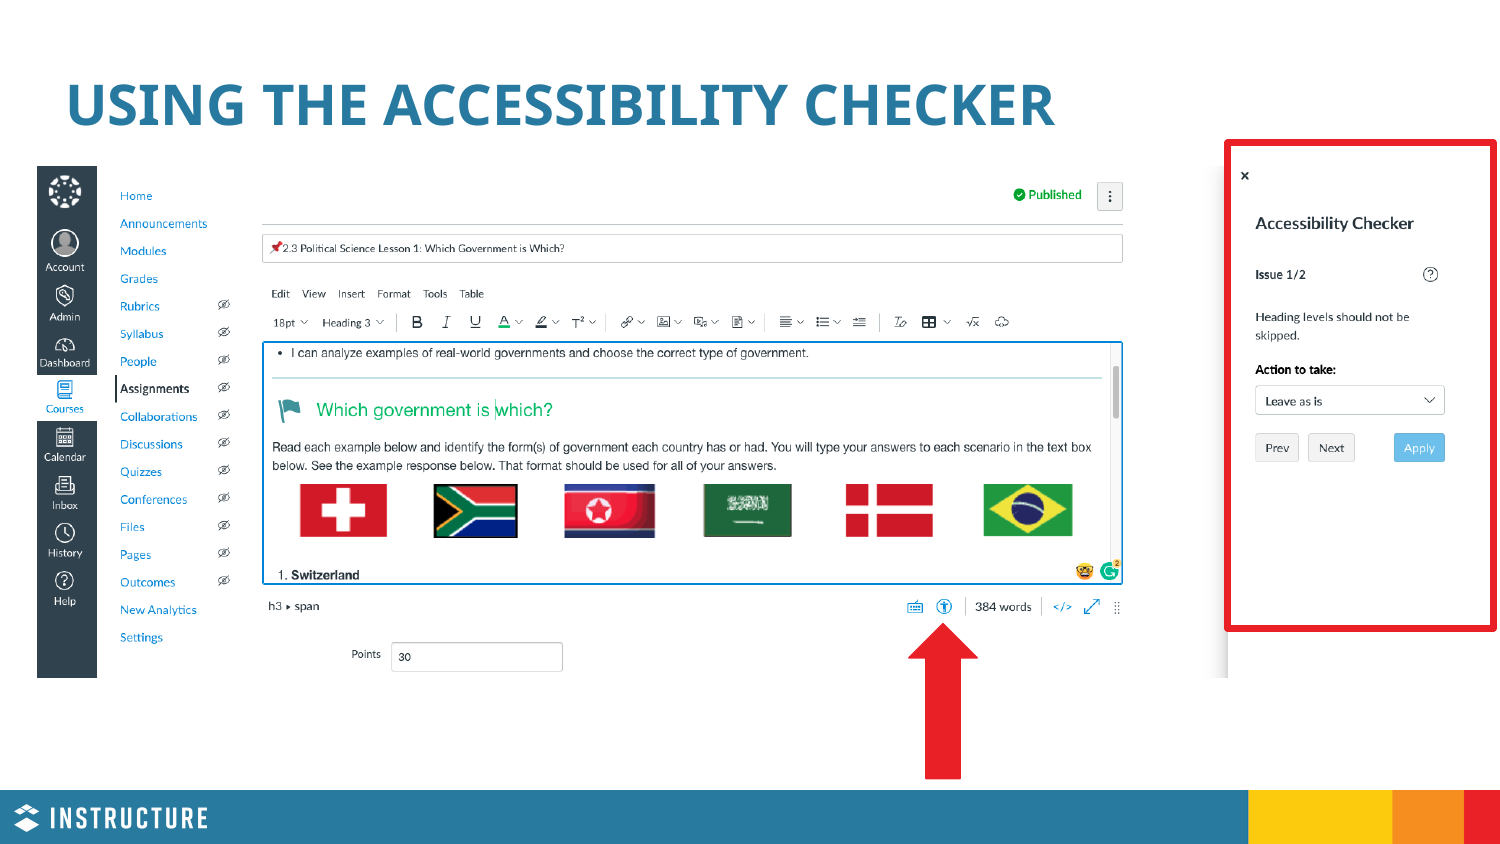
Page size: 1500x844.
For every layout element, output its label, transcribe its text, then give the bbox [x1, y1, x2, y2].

picture [36, 166, 1464, 678]
picture [0, 790, 1500, 844]
text_box [1227, 142, 1494, 629]
text_box [925, 686, 961, 779]
title USING THE ACCESSIBILITY CHECKER [54, 66, 1446, 148]
